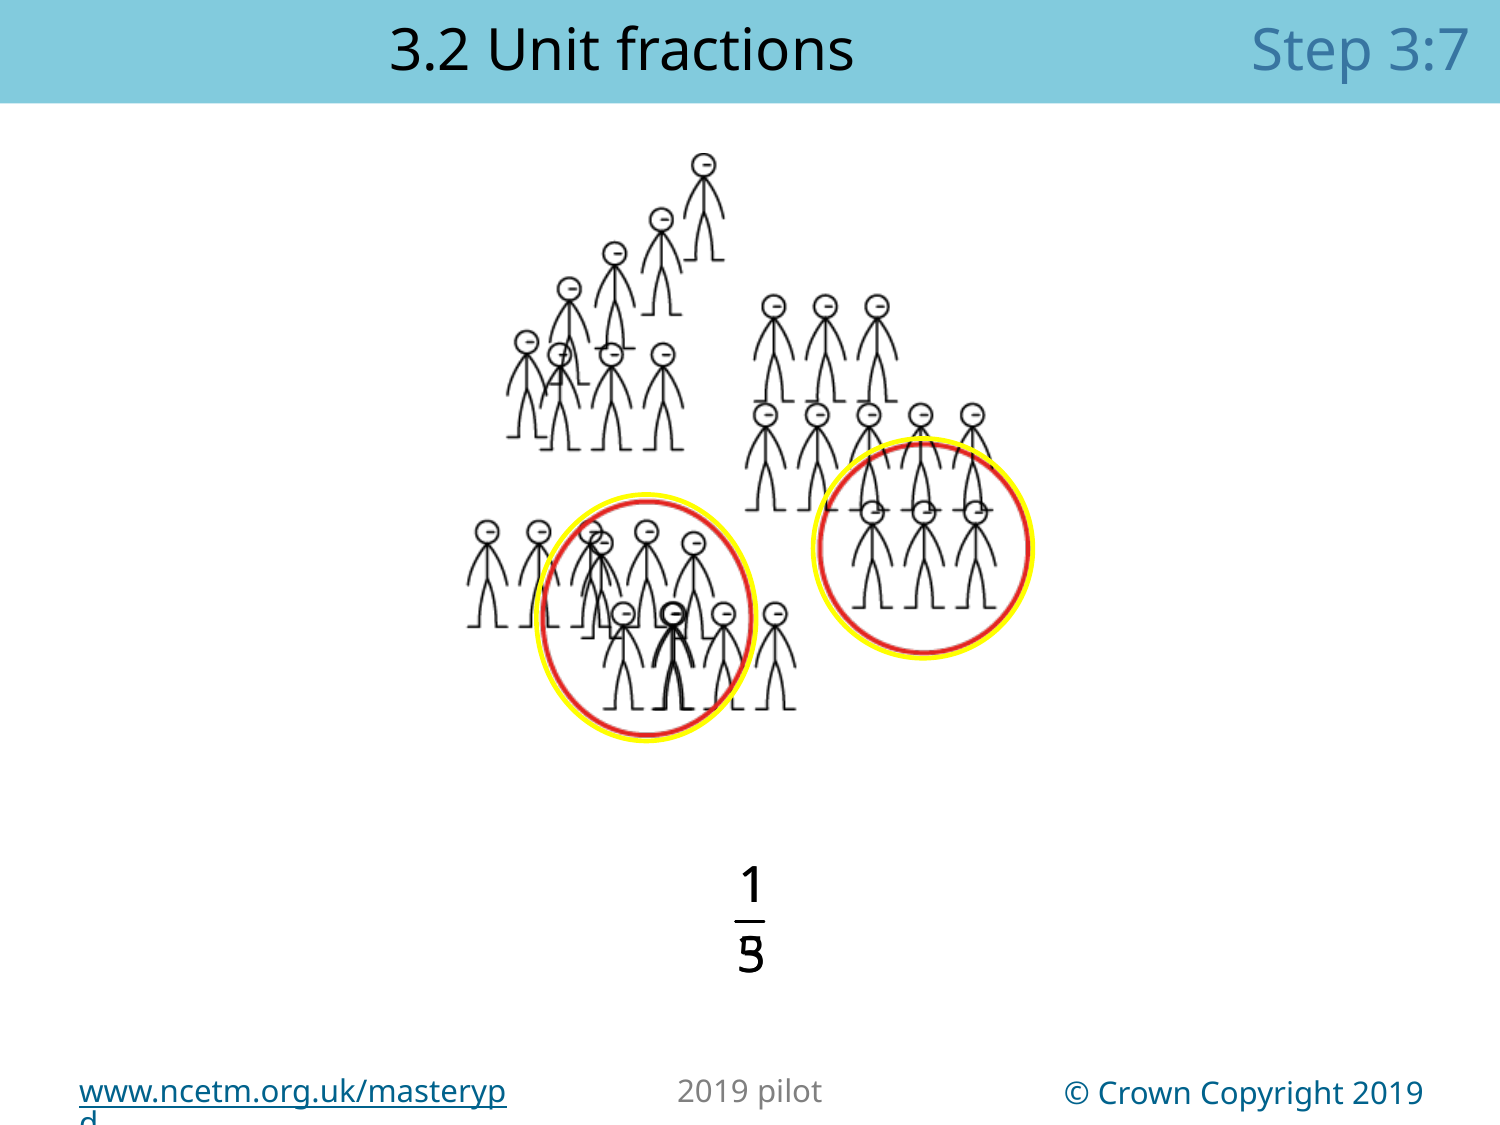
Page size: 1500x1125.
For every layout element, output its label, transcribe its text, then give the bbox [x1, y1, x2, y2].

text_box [731, 858, 770, 980]
list 3.2 Unit fractions Step 3:7 [0, 0, 1500, 104]
picture [463, 153, 1037, 866]
